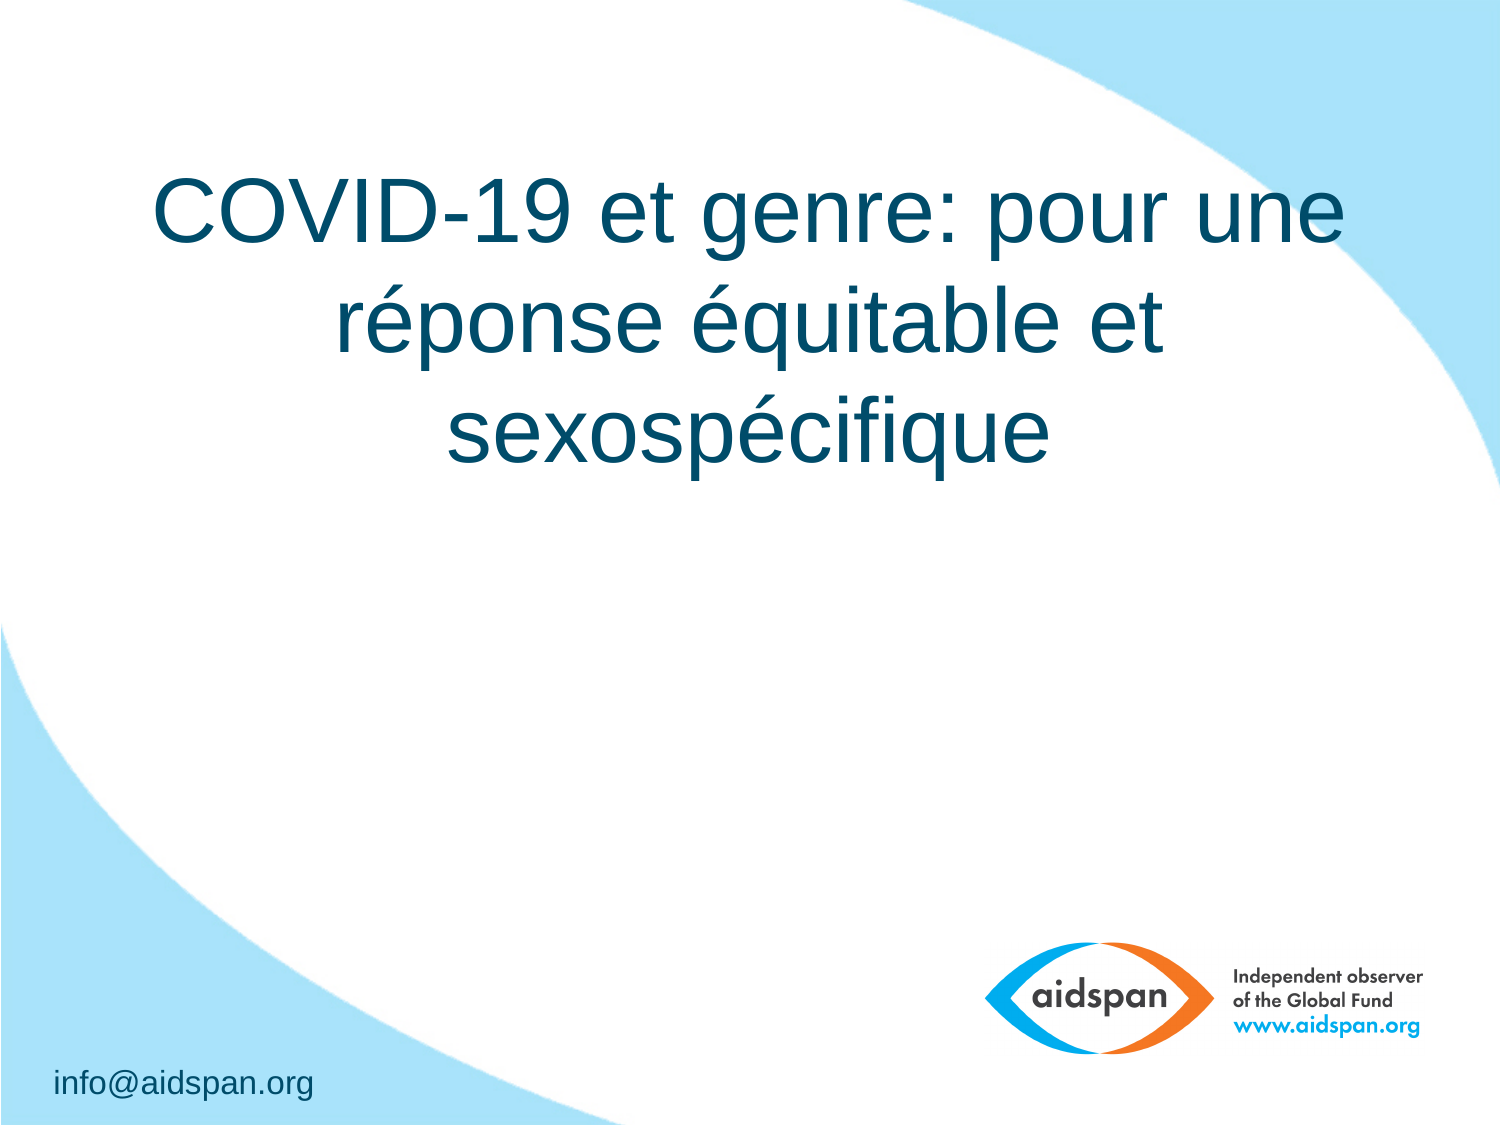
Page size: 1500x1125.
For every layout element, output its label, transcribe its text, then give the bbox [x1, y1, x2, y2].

title COVID-19 et genre: pour une réponse équitable et sexospécifique [75, 128, 1425, 504]
picture [1, 0, 1500, 1125]
